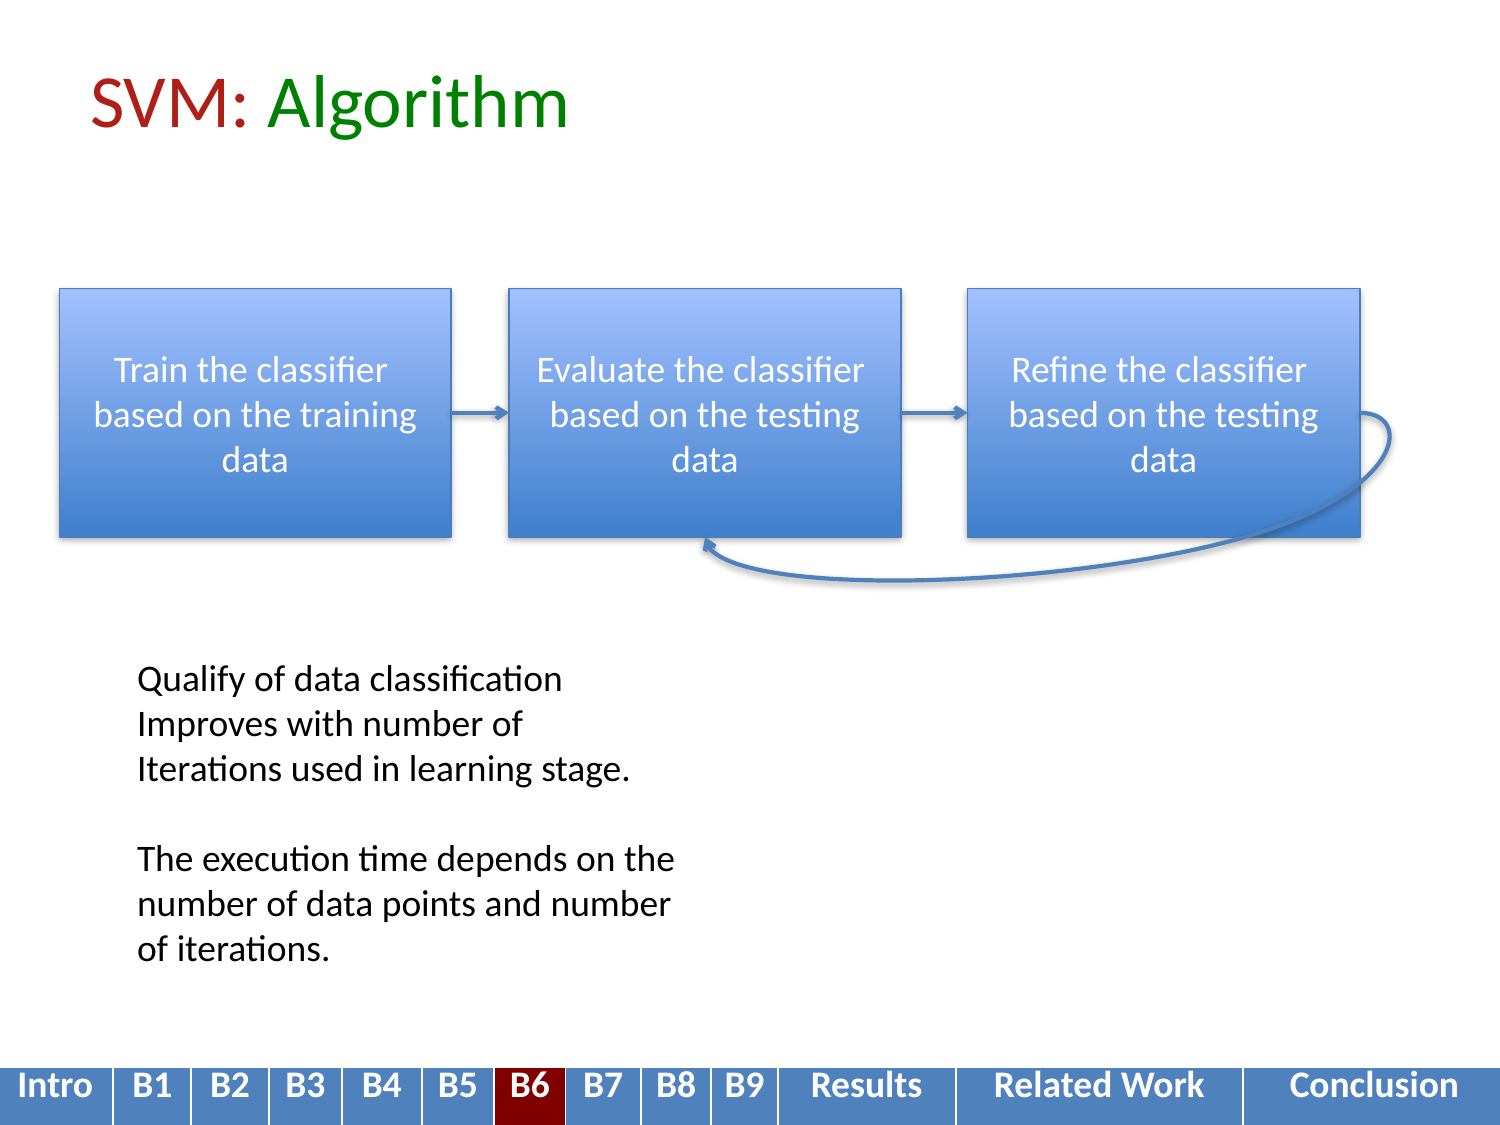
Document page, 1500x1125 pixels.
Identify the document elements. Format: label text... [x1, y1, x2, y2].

table_header B7 [566, 1068, 640, 1125]
table_header Conclusion [1244, 1068, 1500, 1125]
table_header B9 [712, 1068, 777, 1125]
table_header Results [779, 1068, 955, 1125]
table_header B5 [423, 1068, 493, 1125]
table_header Related Work [957, 1068, 1242, 1125]
title SVM: Algorithm [75, 45, 1425, 151]
text_box Qualify of data classification Improves with number of Iterations used in learning stage. The execution time depends on the number of data points and number of iterations. [122, 646, 691, 977]
table_header B3 [270, 1068, 341, 1125]
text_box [704, 412, 1361, 538]
table_header Intro [0, 1068, 112, 1125]
text_box Refine the classifier based on the testing data [967, 288, 1361, 411]
table_header B1 [114, 1068, 190, 1125]
text_box Train the classifier based on the training data [59, 288, 452, 538]
table_header B8 [642, 1068, 710, 1125]
table_header B6 [495, 1068, 565, 1125]
table_header B2 [192, 1068, 268, 1125]
text_box Evaluate the classifier based on the testing data [508, 288, 902, 538]
table_header B4 [343, 1068, 421, 1125]
